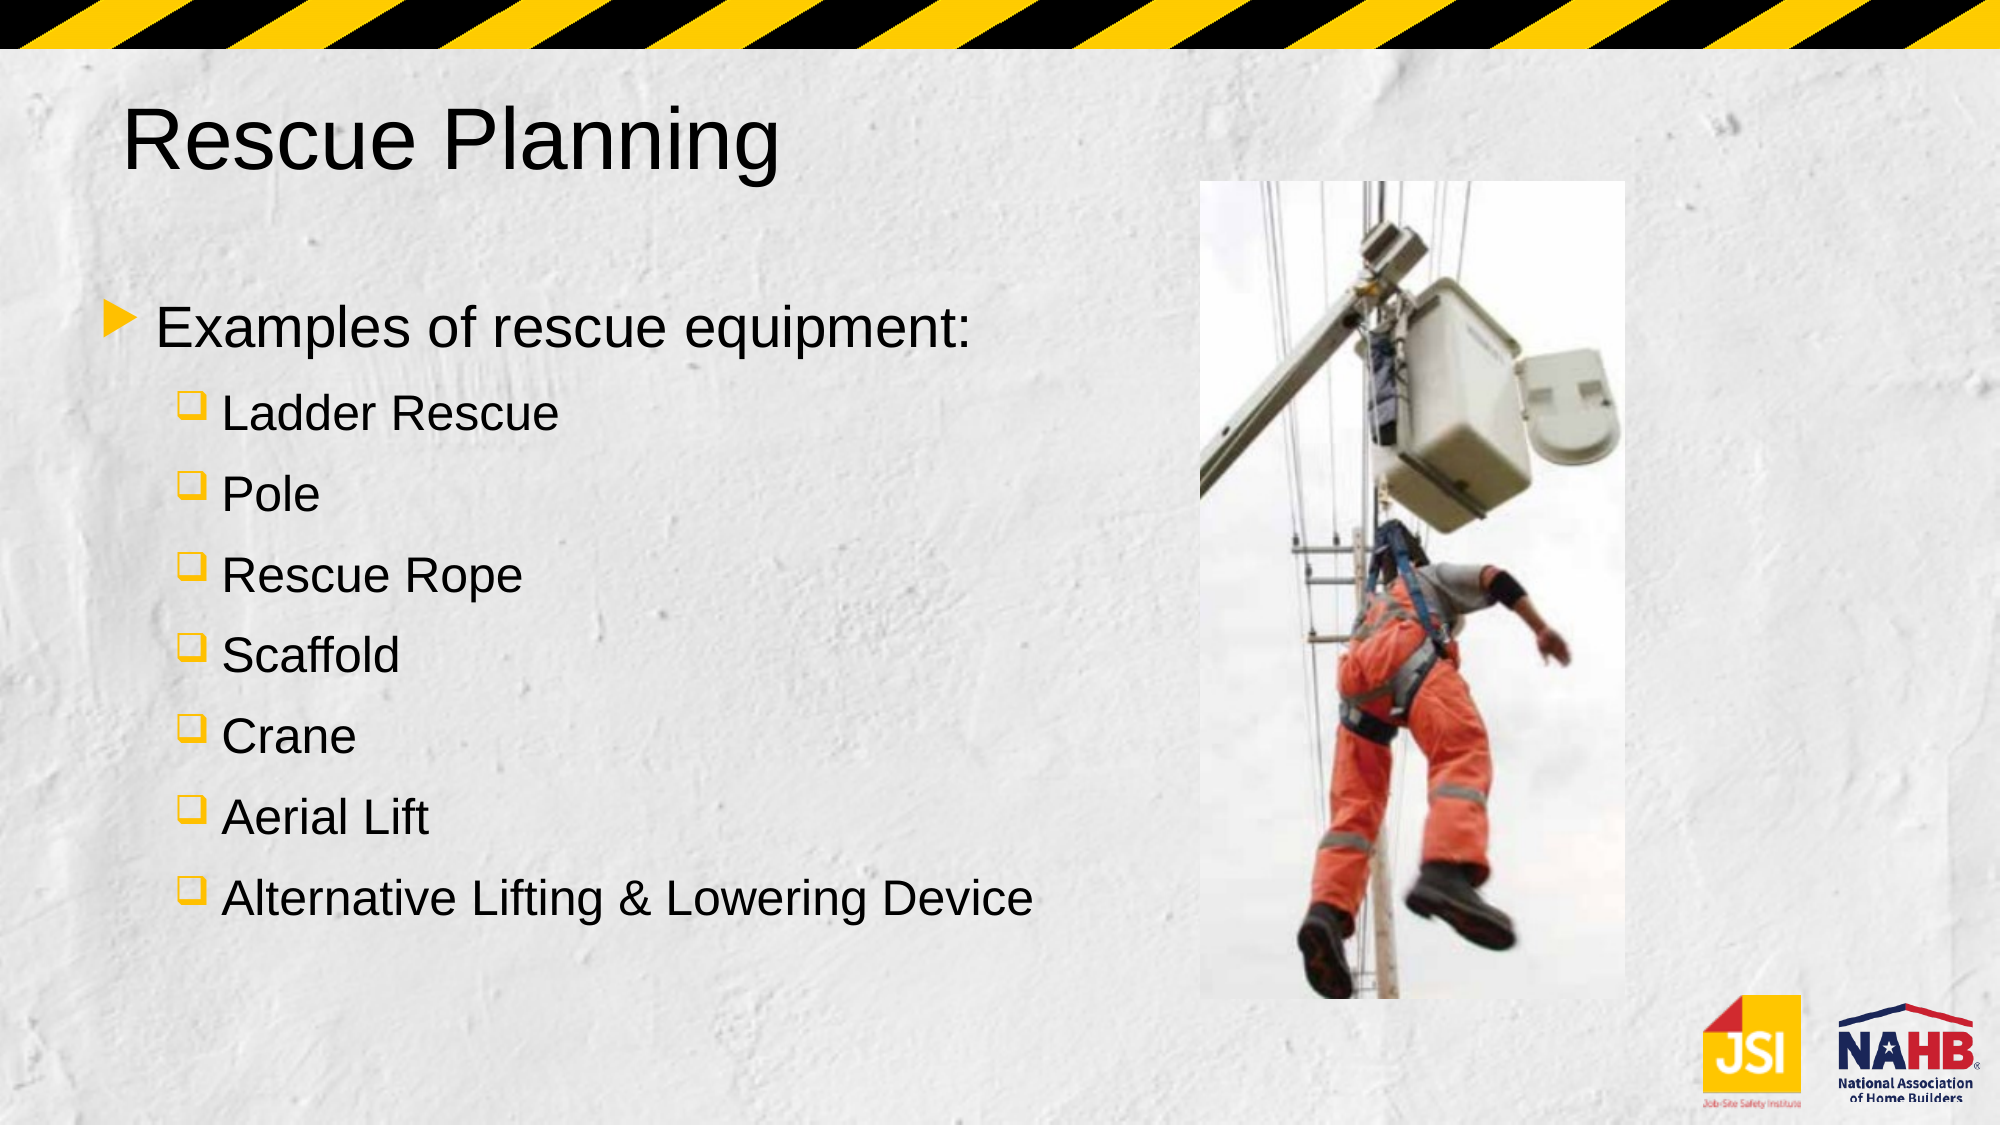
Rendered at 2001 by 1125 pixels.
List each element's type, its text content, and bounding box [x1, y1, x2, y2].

list Examples of rescue equipment: Ladder Rescue Pole Rescue Rope Scaffold Crane Aerial Lift Alternative Lifting & Lowering Device [84, 282, 1822, 1095]
picture [1703, 1095, 1801, 1109]
picture [1199, 181, 1626, 999]
title Rescue Planning [106, 74, 1649, 282]
